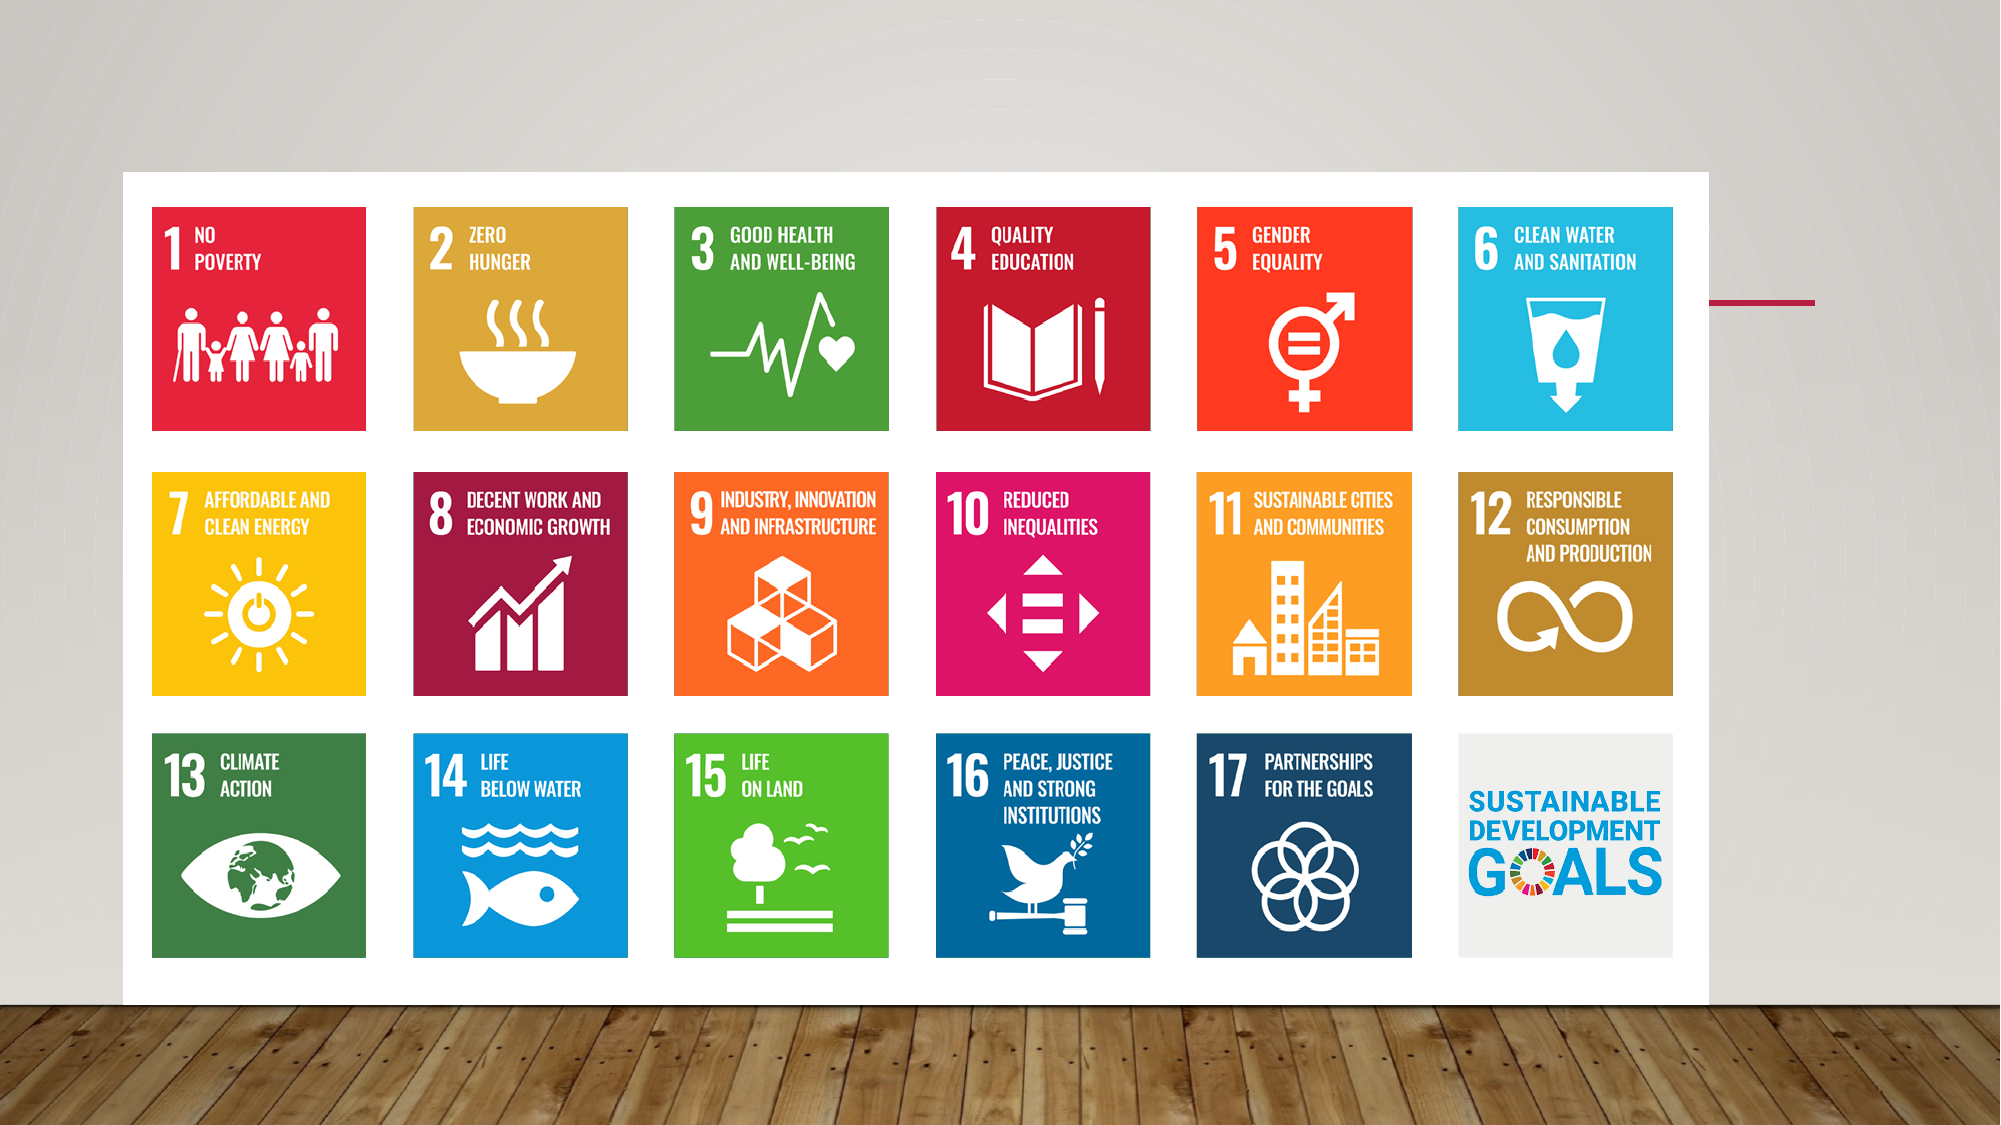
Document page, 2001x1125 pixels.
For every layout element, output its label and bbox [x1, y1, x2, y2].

list [122, 172, 1709, 1005]
picture [0, 1005, 2000, 1125]
